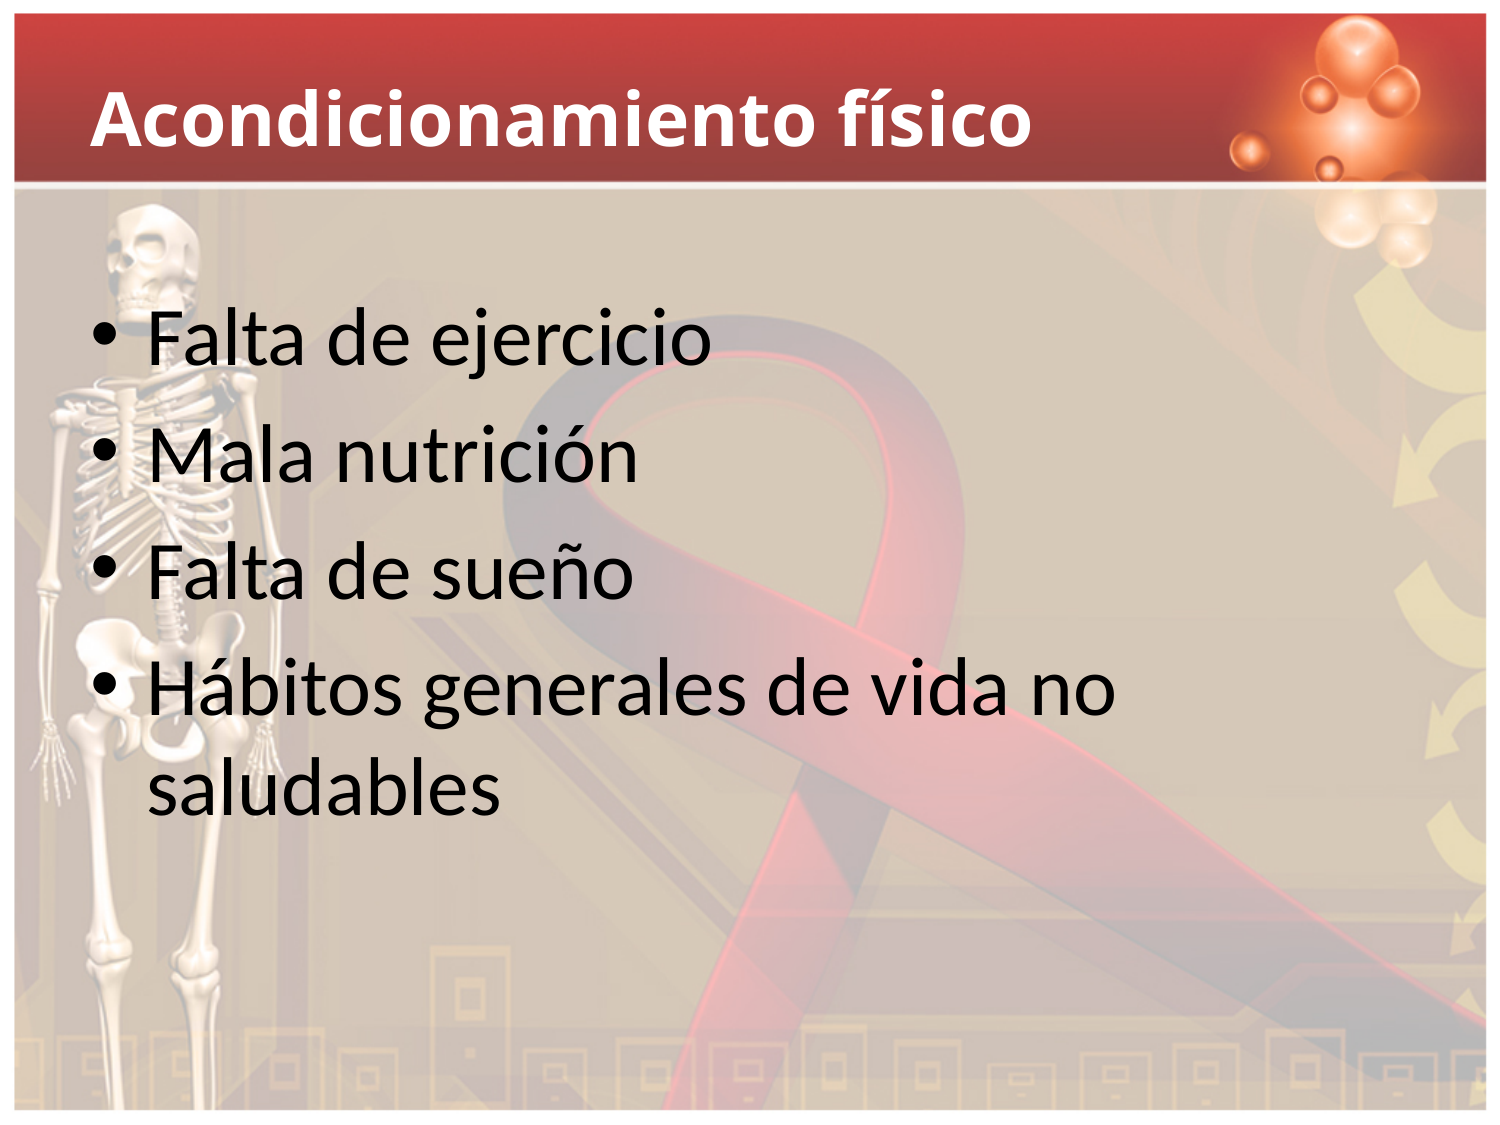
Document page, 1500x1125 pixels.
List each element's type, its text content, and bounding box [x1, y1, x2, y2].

title Acondicionamiento físico [75, 45, 1425, 188]
picture [0, 0, 1500, 1125]
list Falta de ejercicio Mala nutrición Falta de sueño Hábitos generales de vida no saludables [74, 274, 1426, 976]
